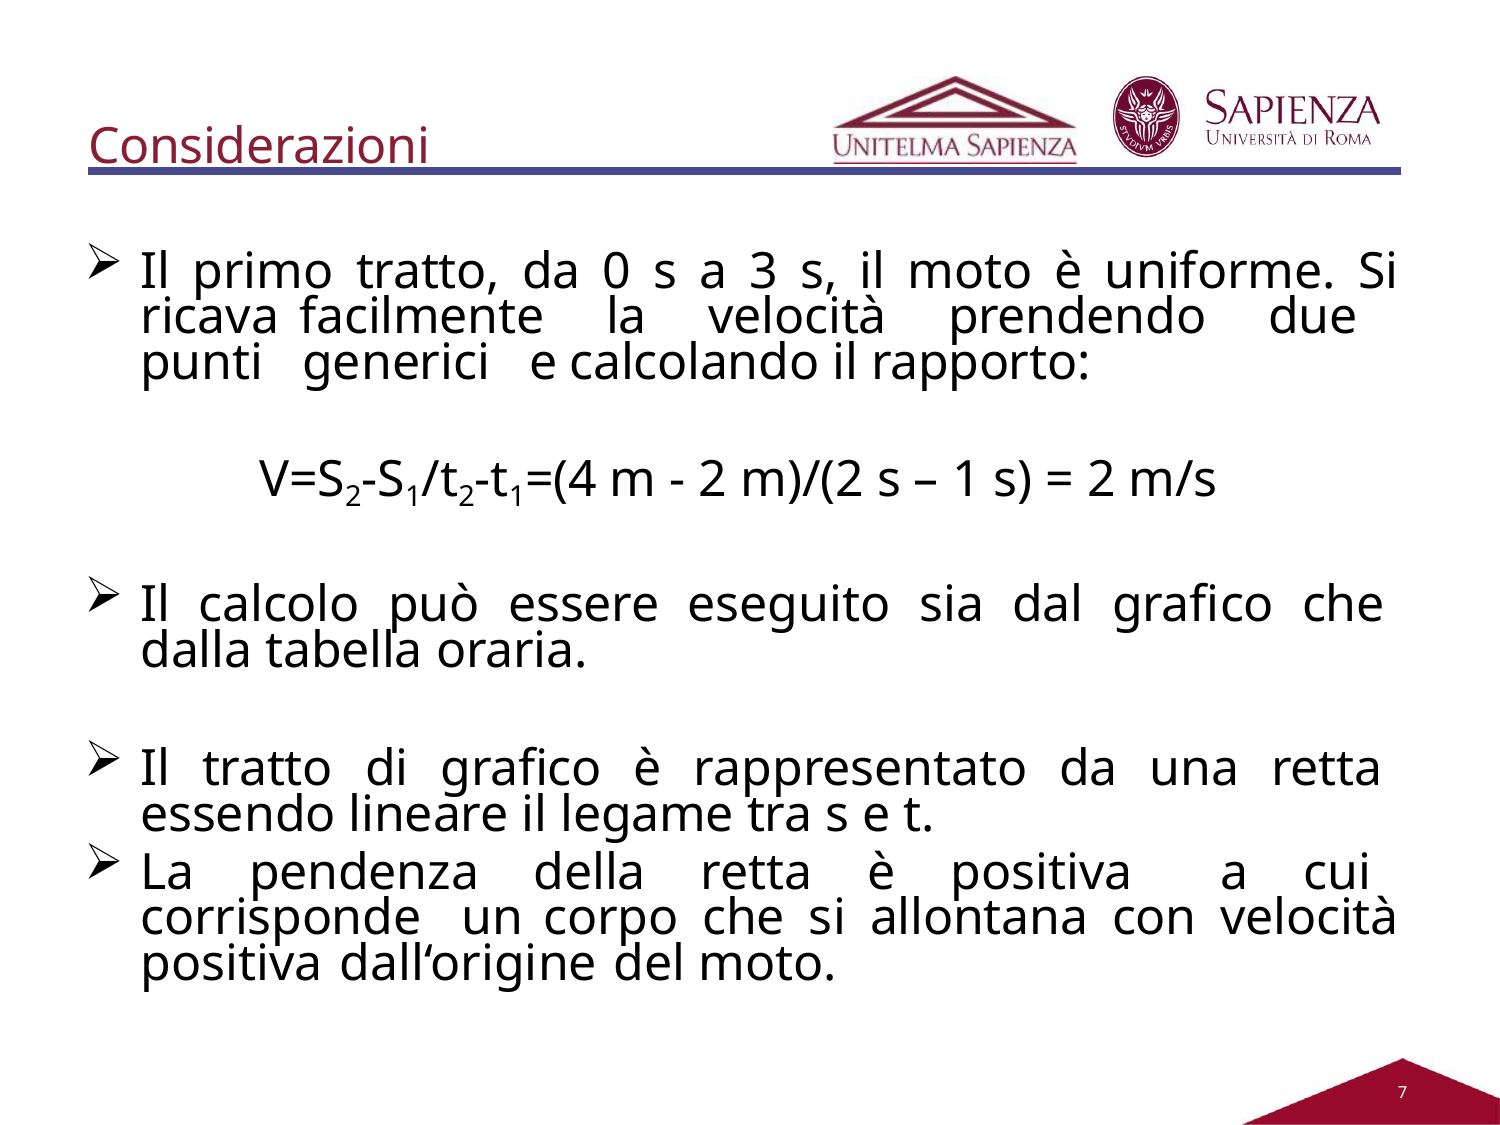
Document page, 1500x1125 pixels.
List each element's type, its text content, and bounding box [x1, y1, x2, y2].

text_box Considerazioni Il primo tratto, da 0 s a 3 s, il moto è uniforme. Si ricava facilmente la velocità prendendo due punti generici e calcolando il rapporto: V=S2-S1/t2-t1=(4 m - 2 m)/(2 s – 1 s) = 2 m/s Il calcolo può essere eseguito sia dal grafico che dalla tabella oraria. Il tratto di grafico è rappresentato da una retta essendo lineare il legame tra s e t. La pendenza della retta è positiva a cui corrisponde un corpo che si allontana con velocità positiva dall‘origine del moto. [82, 113, 1400, 990]
slide_number 2 [1393, 1081, 1422, 1125]
picture [1241, 1058, 1500, 1125]
picture [832, 76, 1077, 113]
picture [1104, 66, 1414, 164]
